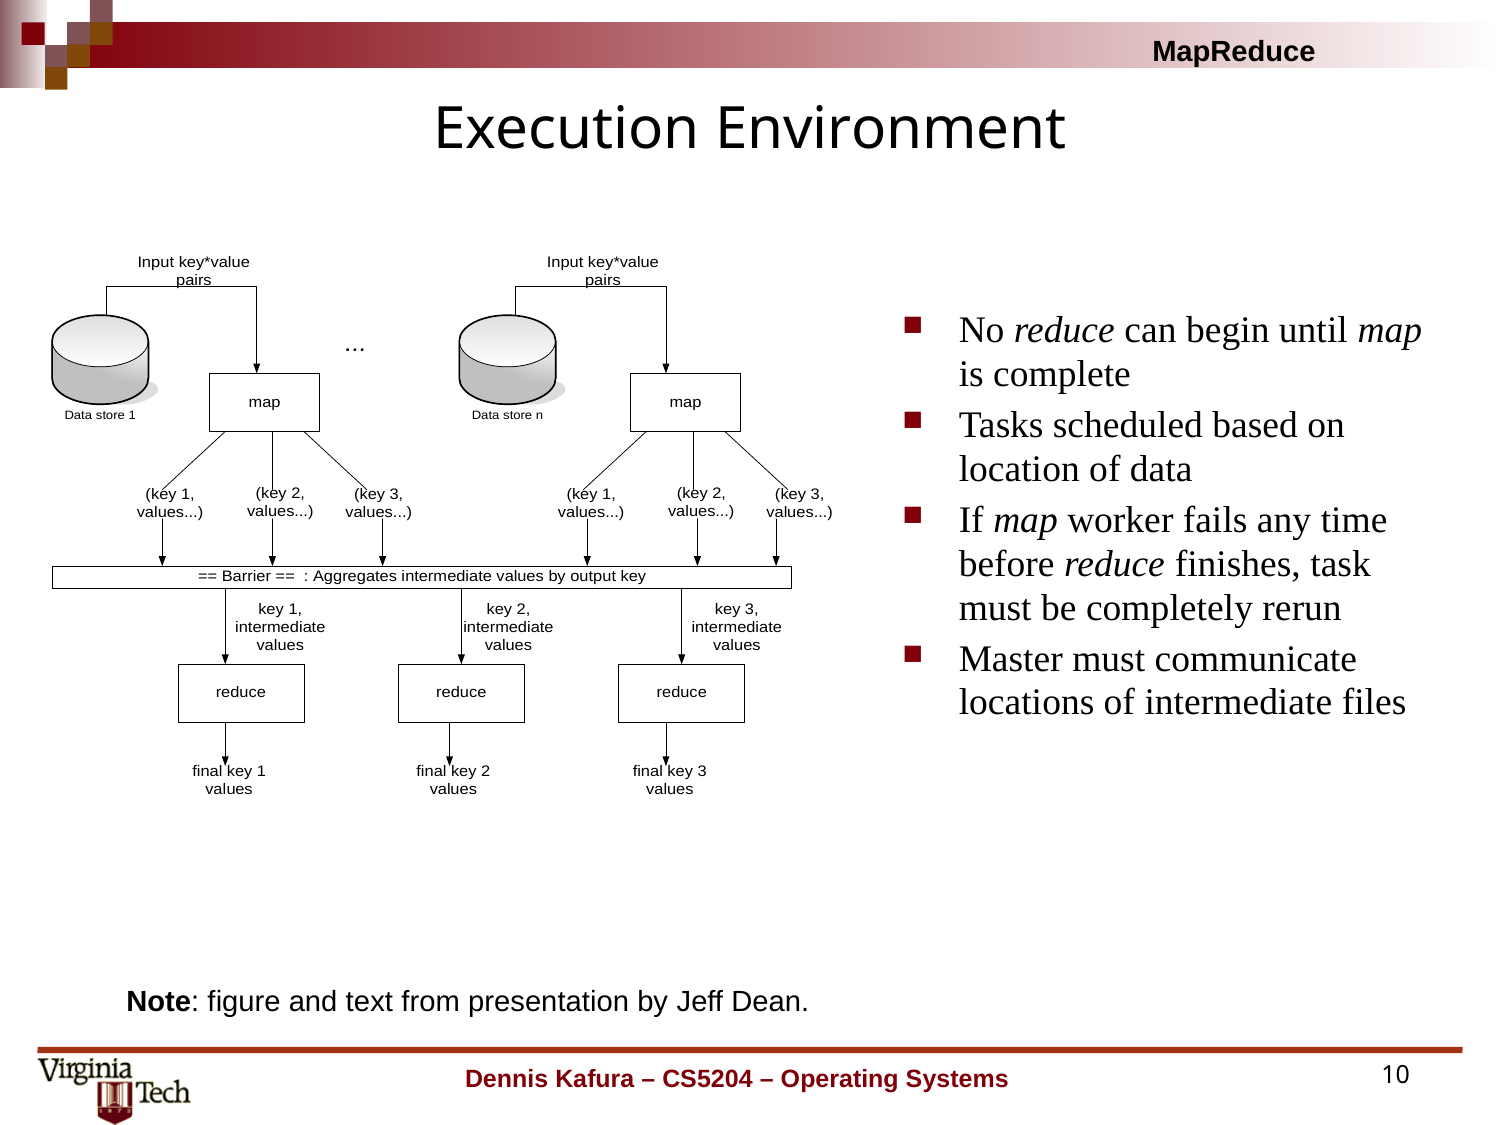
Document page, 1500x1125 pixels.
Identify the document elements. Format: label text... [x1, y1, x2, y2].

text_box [49, 249, 835, 801]
text_box Note: figure and text from presentation by Jeff Dean. [111, 974, 825, 1025]
footer Dennis Kafura – CS5204 – Operating Systems [424, 1024, 1051, 1101]
picture [37, 1058, 191, 1125]
title Execution Environment [74, 74, 1426, 176]
list No reduce can begin until map is complete Tasks scheduled based on location of data If map worker fails any time before reduce finishes, task must be completely rerun Master must communicate locations of intermediate files [887, 299, 1451, 801]
slide_number 10 [1074, 1024, 1426, 1101]
